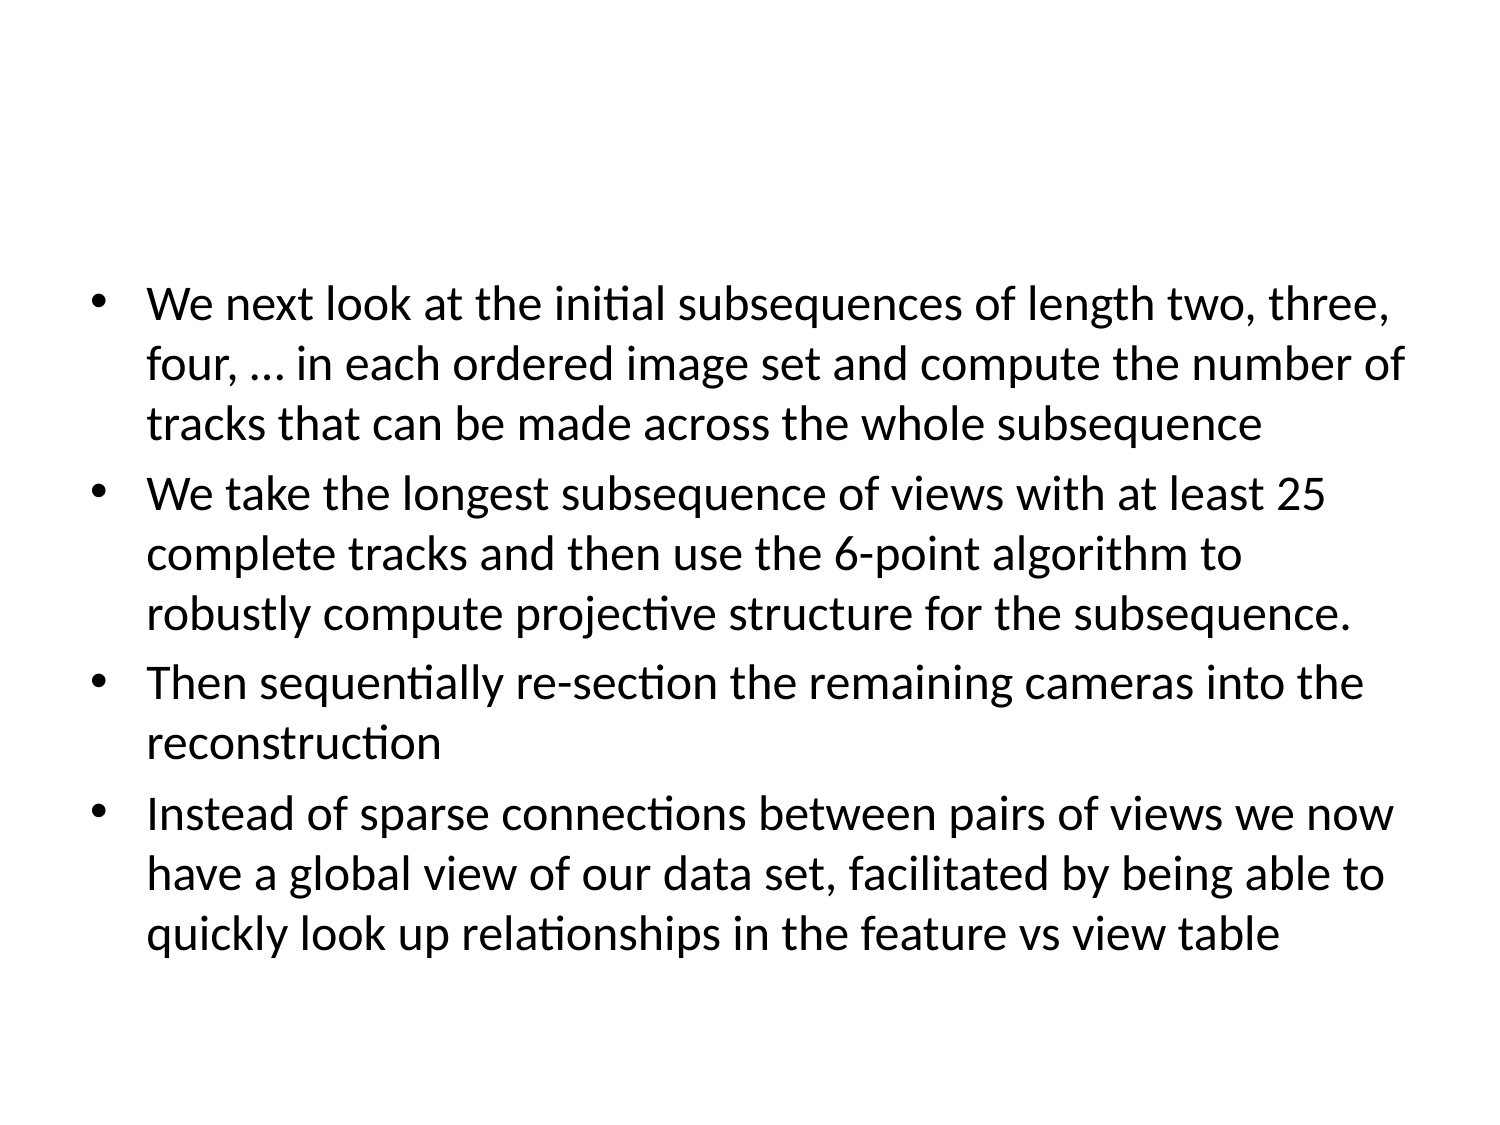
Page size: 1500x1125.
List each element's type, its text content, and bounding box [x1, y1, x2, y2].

list We next look at the initial subsequences of length two, three, four, … in each ordered image set and compute the number of tracks that can be made across the whole subsequence We take the longest subsequence of views with at least 25 complete tracks and then use the 6-point algorithm to robustly compute projective structure for the subsequence. Then sequentially re-section the remaining cameras into the reconstruction Instead of sparse connections between pairs of views we now have a global view of our data set, facilitated by being able to quickly look up relationships in the feature vs view table [75, 262, 1425, 1005]
